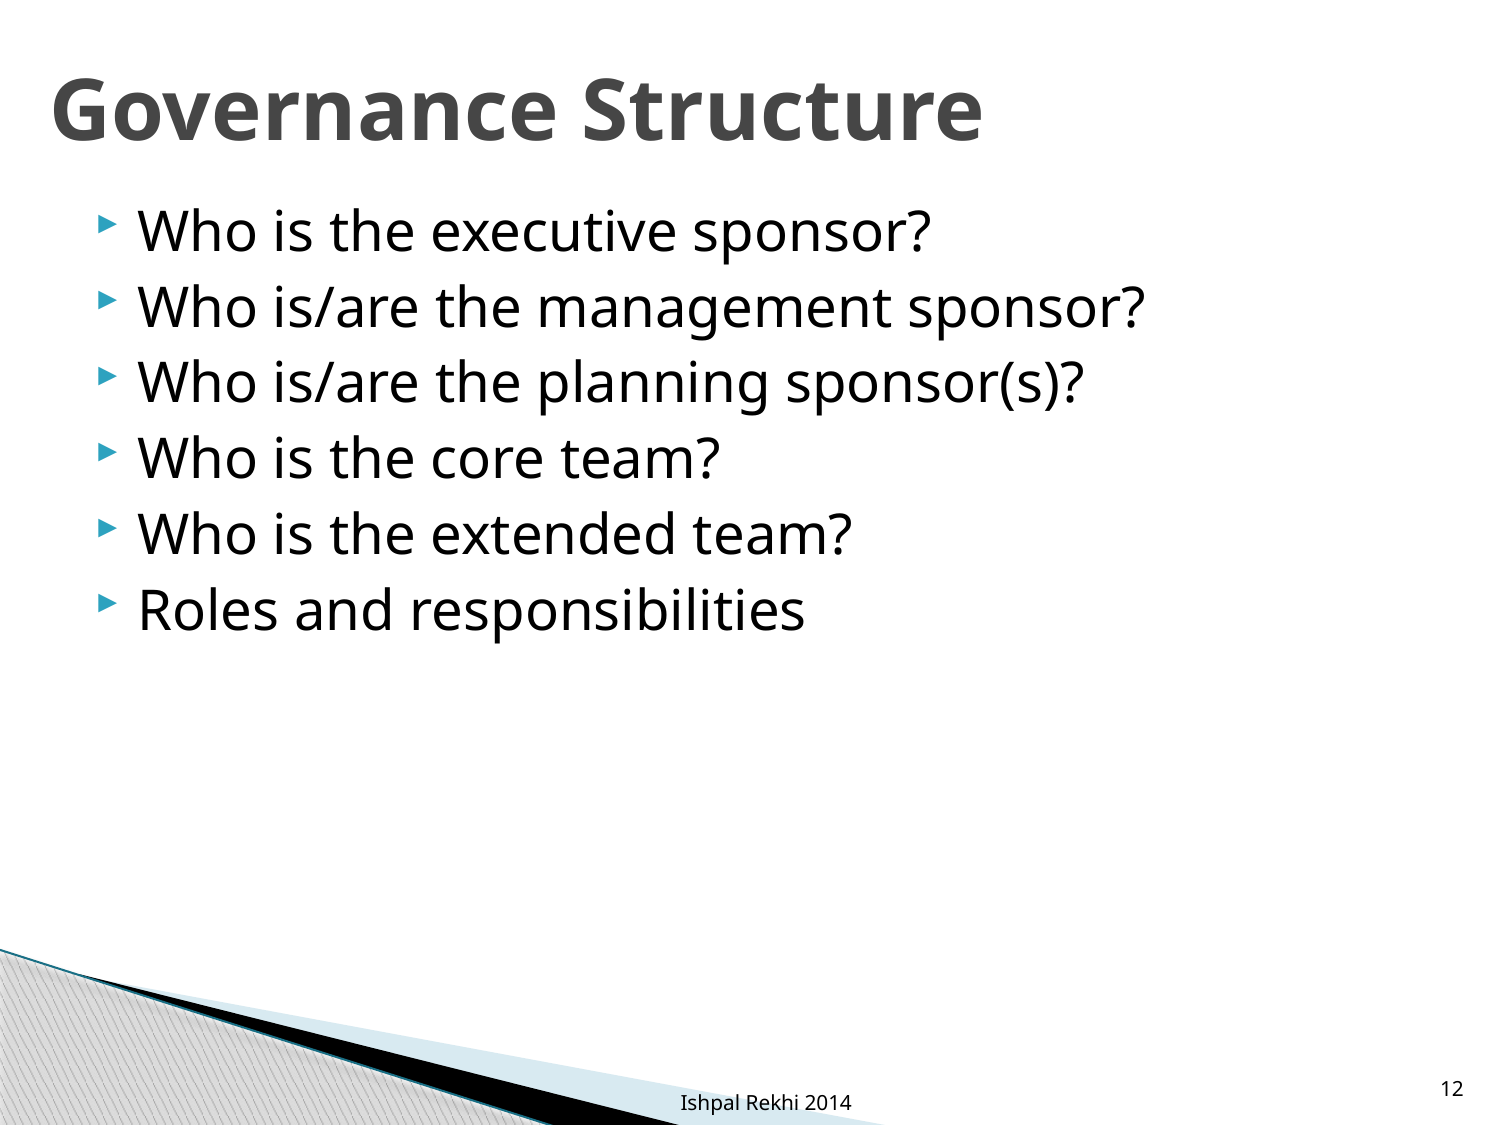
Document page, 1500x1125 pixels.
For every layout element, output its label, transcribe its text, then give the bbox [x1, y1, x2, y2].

footer Ishpal Rekhi 2014 [624, 1065, 867, 1125]
slide_number 12 [1418, 1051, 1479, 1112]
list Who is the executive sponsor? Who is/are the management sponsor? Who is/are the planning sponsor(s)? Who is the core team? Who is the extended team? Roles and responsibilities [62, 187, 1413, 930]
title Governance Structure [35, 12, 1500, 200]
